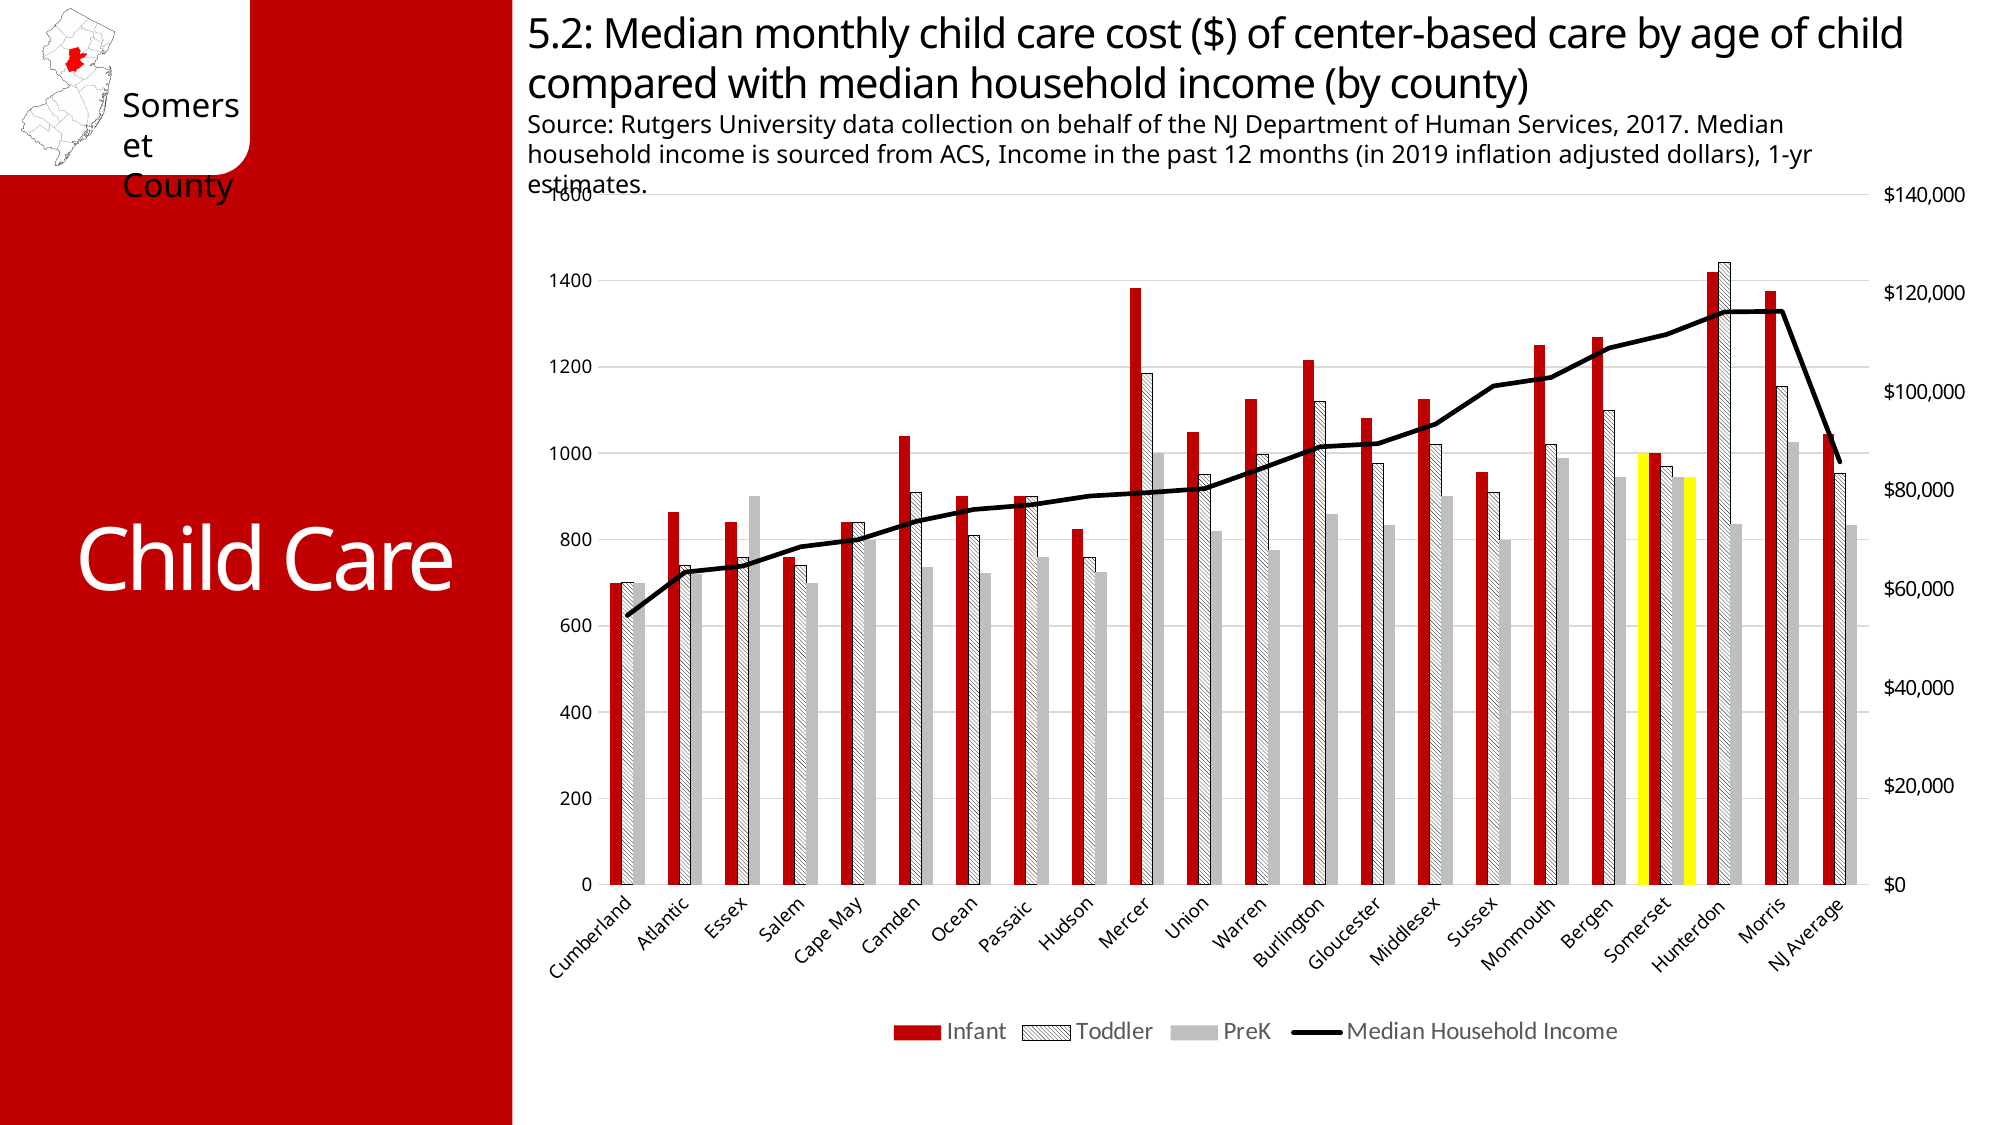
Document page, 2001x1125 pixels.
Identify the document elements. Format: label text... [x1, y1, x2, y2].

text_box Child Care [0, 112, 512, 1013]
chart [512, 162, 2000, 1052]
text_box Source: Rutgers University data collection on behalf of the NJ Department of Human Services, 2017. Median household income is sourced from ACS, Income in the past 12 months (in 2019 inflation adjusted dollars), 1-yr estimates. [512, 100, 1891, 161]
text_box 5.2: Median monthly child care cost ($) of center-based care by age of child compared with median household income (by county) [512, 0, 1992, 115]
picture [21, 8, 115, 112]
